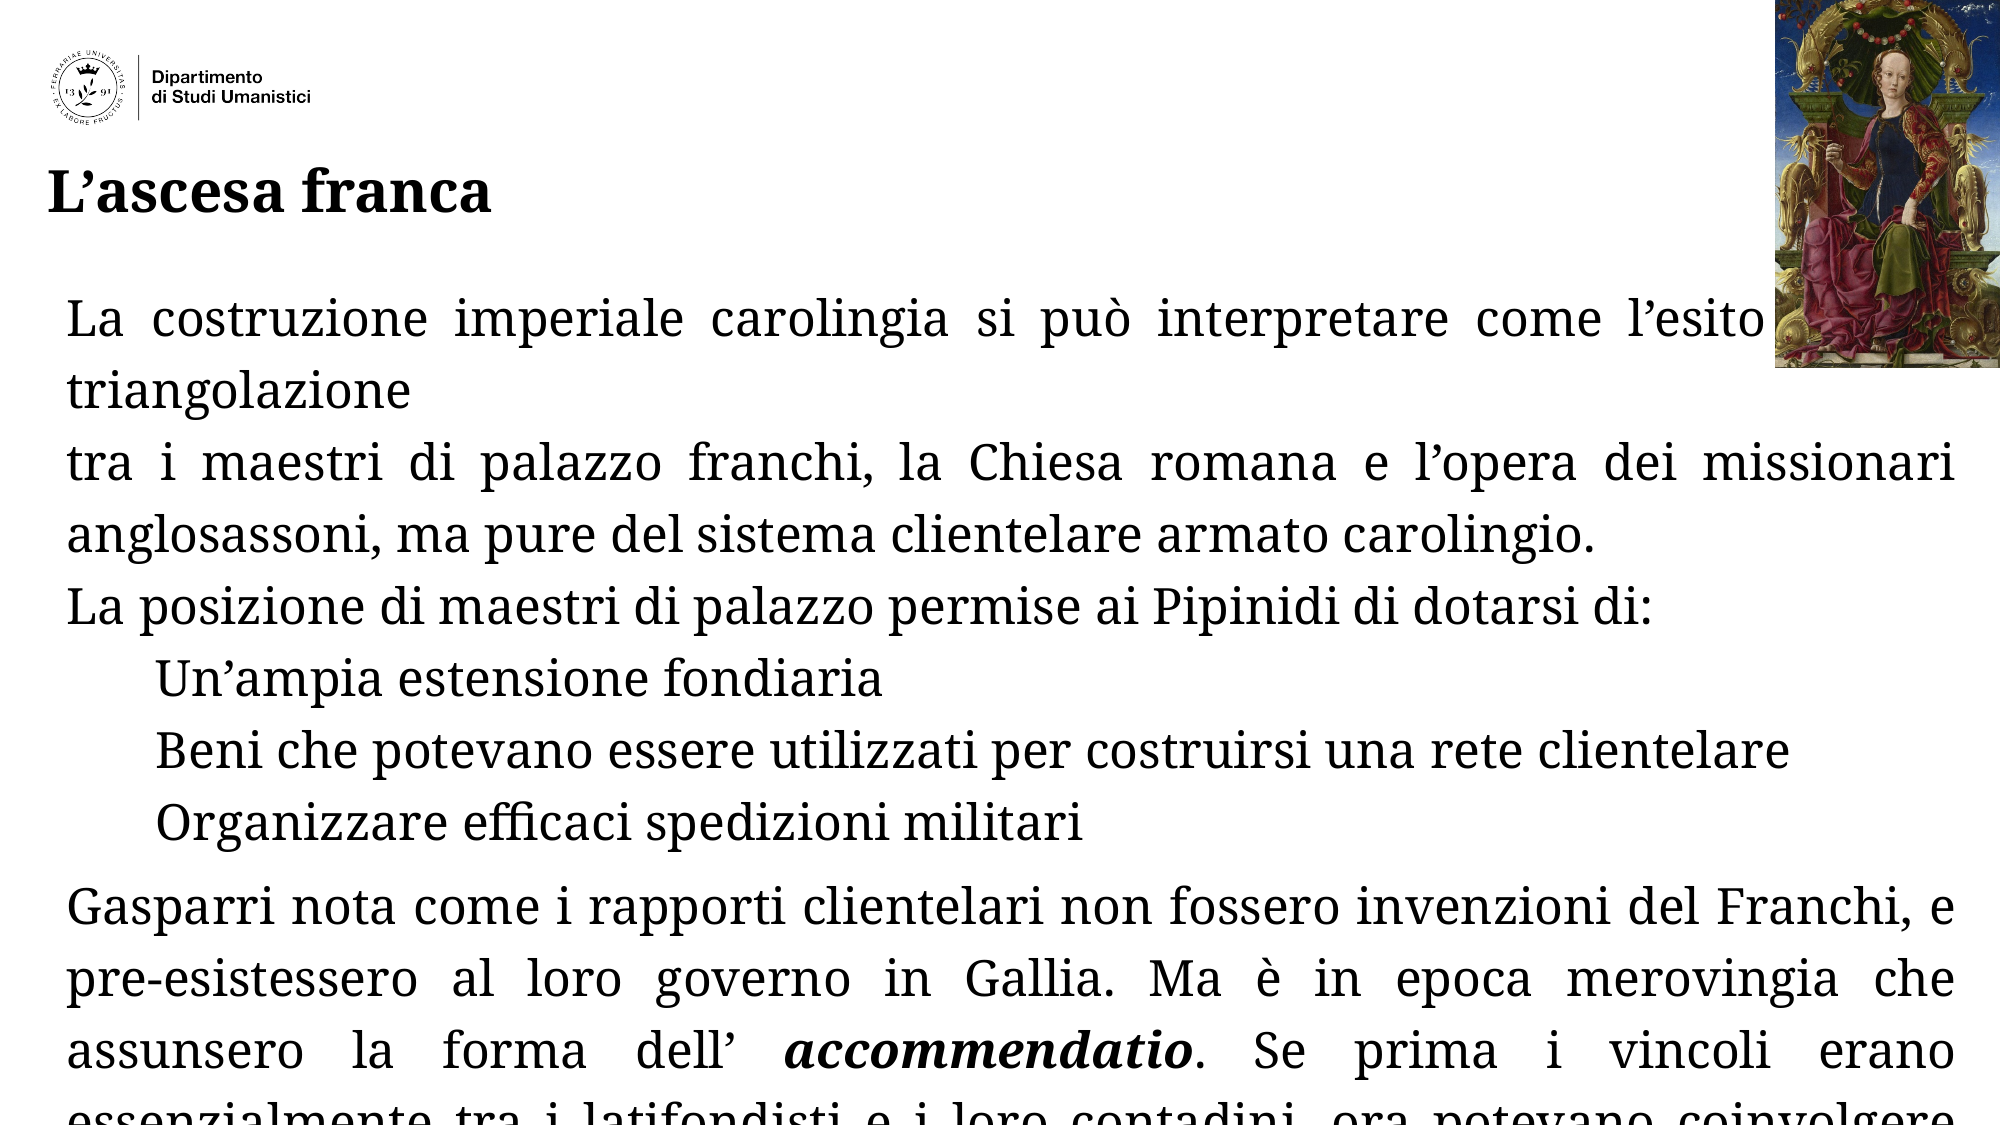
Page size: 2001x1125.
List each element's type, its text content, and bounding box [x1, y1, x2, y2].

picture [1775, 0, 2000, 368]
list La costruzione imperiale carolingia si può interpretare come l’esito di una triangolazione tra i maestri di palazzo franchi, la Chiesa romana e l’opera dei missionari anglosassoni, ma pure del sistema clientelare armato carolingio. La posizione di maestri di palazzo permise ai Pipinidi di dotarsi di: Un’ampia estensione fondiaria Beni che potevano essere utilizzati per costruirsi una rete clientelare Organizzare efficaci spedizioni militari Gasparri nota come i rapporti clientelari non fossero invenzioni del Franchi, e pre-esistessero al loro governo in Gallia. Ma è in epoca merovingia che assunsero la forma dell’ accommendatio. Se prima i vincoli erano essenzialmente tra i latifondisti e i loro contadini, ora potevano coinvolgere anche altri ranghi sociali. [51, 266, 1972, 1125]
picture [51, 50, 310, 125]
title L’ascesa franca [32, 119, 1214, 267]
